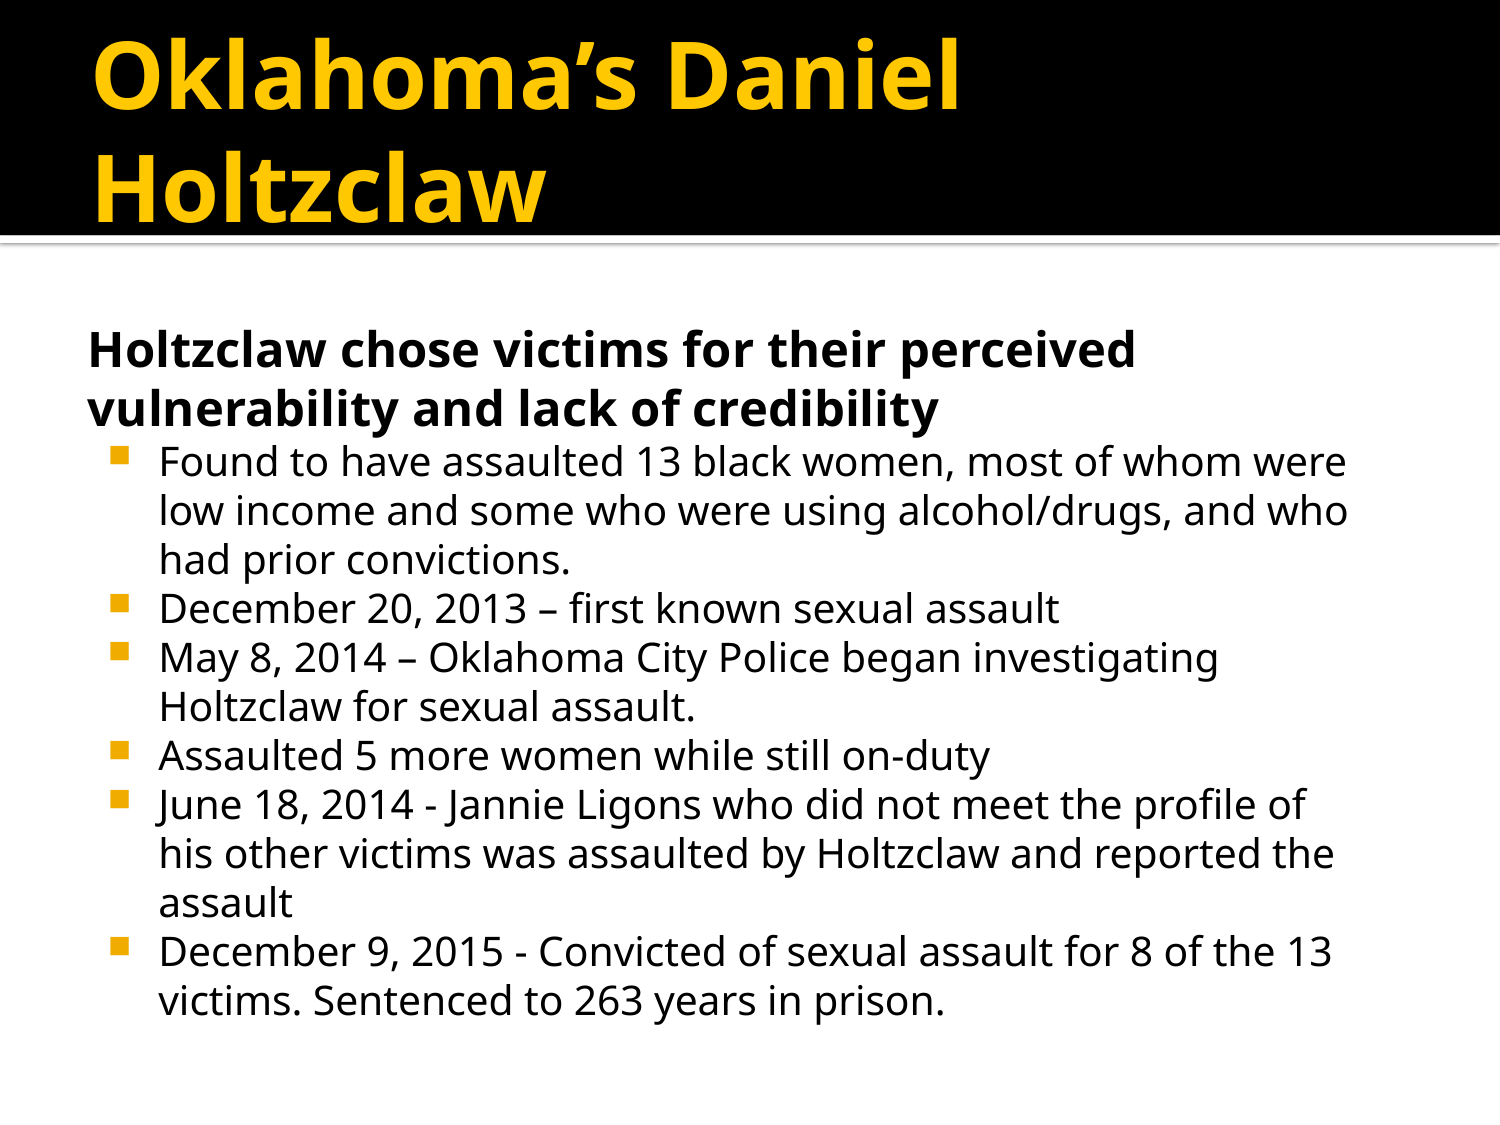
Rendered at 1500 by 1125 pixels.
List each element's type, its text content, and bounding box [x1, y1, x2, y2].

list Holtzclaw chose victims for their perceived vulnerability and lack of credibility Found to have assaulted 13 black women, most of whom were low income and some who were using alcohol/drugs, and who had prior convictions. December 20, 2013 – first known sexual assault May 8, 2014 – Oklahoma City Police began investigating Holtzclaw for sexual assault. Assaulted 5 more women while still on-duty June 18, 2014 - Jannie Ligons who did not meet the profile of his other victims was assaulted by Holtzclaw and reported the assault December 9, 2015 - Convicted of sexual assault for 8 of the 13 victims. Sentenced to 263 years in prison. [76, 312, 1371, 1037]
title Oklahoma’s Daniel Holtzclaw [75, 25, 1425, 231]
